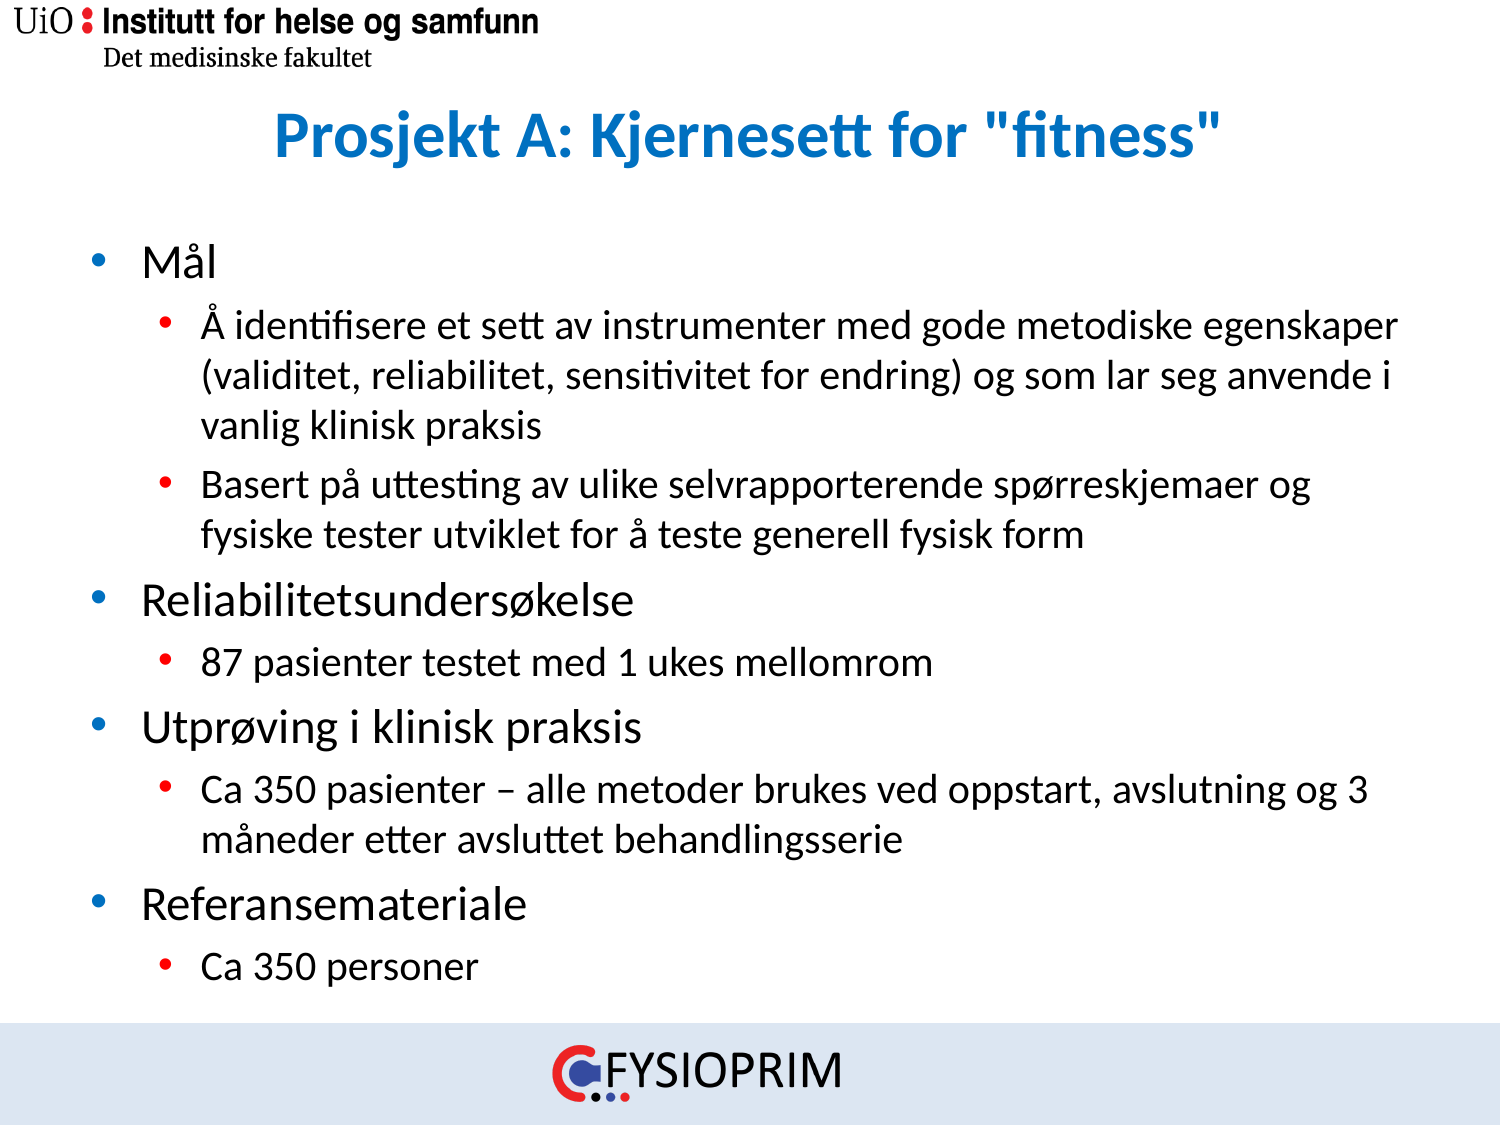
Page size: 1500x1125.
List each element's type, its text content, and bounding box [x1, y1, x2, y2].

list Mål Å identifisere et sett av instrumenter med gode metodiske egenskaper (validitet, reliabilitet, sensitivitet for endring) og som lar seg anvende i vanlig klinisk praksis Basert på uttesting av ulike selvrapporterende spørreskjemaer og fysiske tester utviklet for å teste generell fysisk form Reliabilitetsundersøkelse 87 pasienter testet med 1 ukes mellomrom Utprøving i klinisk praksis Ca 350 pasienter – alle metoder brukes ved oppstart, avslutning og 3 måneder etter avsluttet behandlingsserie Referansemateriale Ca 350 personer [74, 222, 1426, 1006]
picture [14, 7, 538, 79]
picture [549, 1039, 848, 1106]
title Prosjekt A: Kjernesett for "fitness" [74, 53, 1426, 209]
